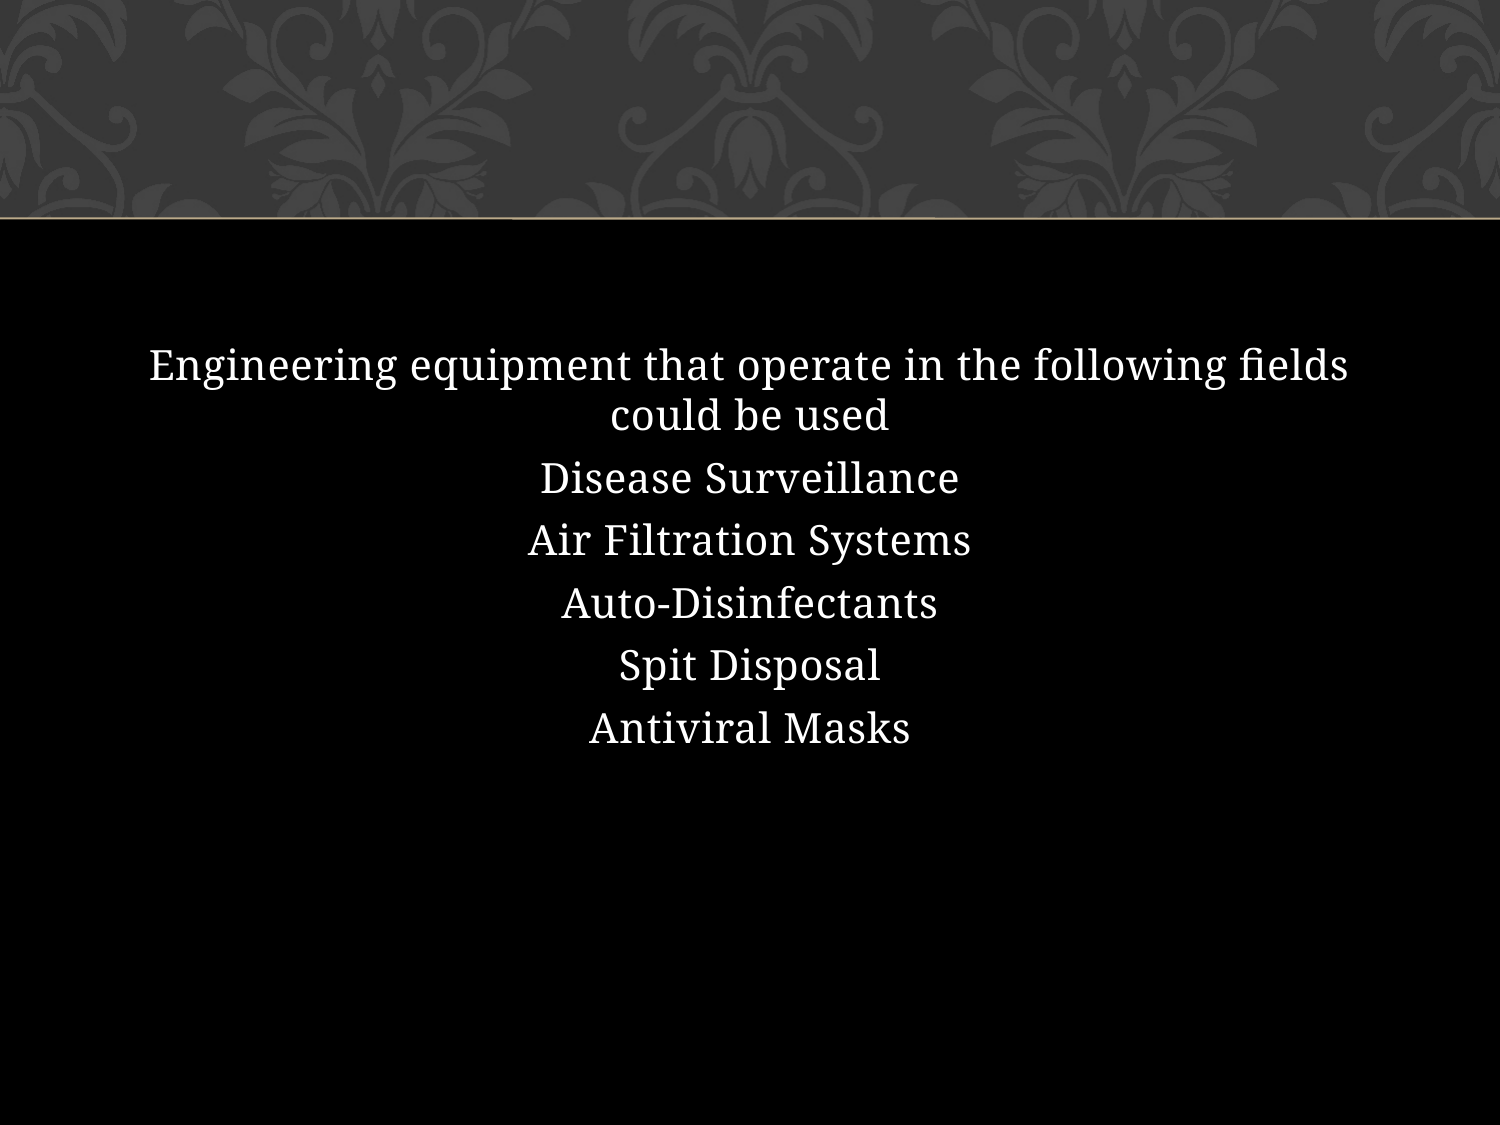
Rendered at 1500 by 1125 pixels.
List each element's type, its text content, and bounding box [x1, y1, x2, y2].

list Engineering equipment that operate in the following fields could be used Disease Surveillance Air Filtration Systems Auto-Disinfectants Spit Disposal Antiviral Masks [75, 331, 1425, 1000]
